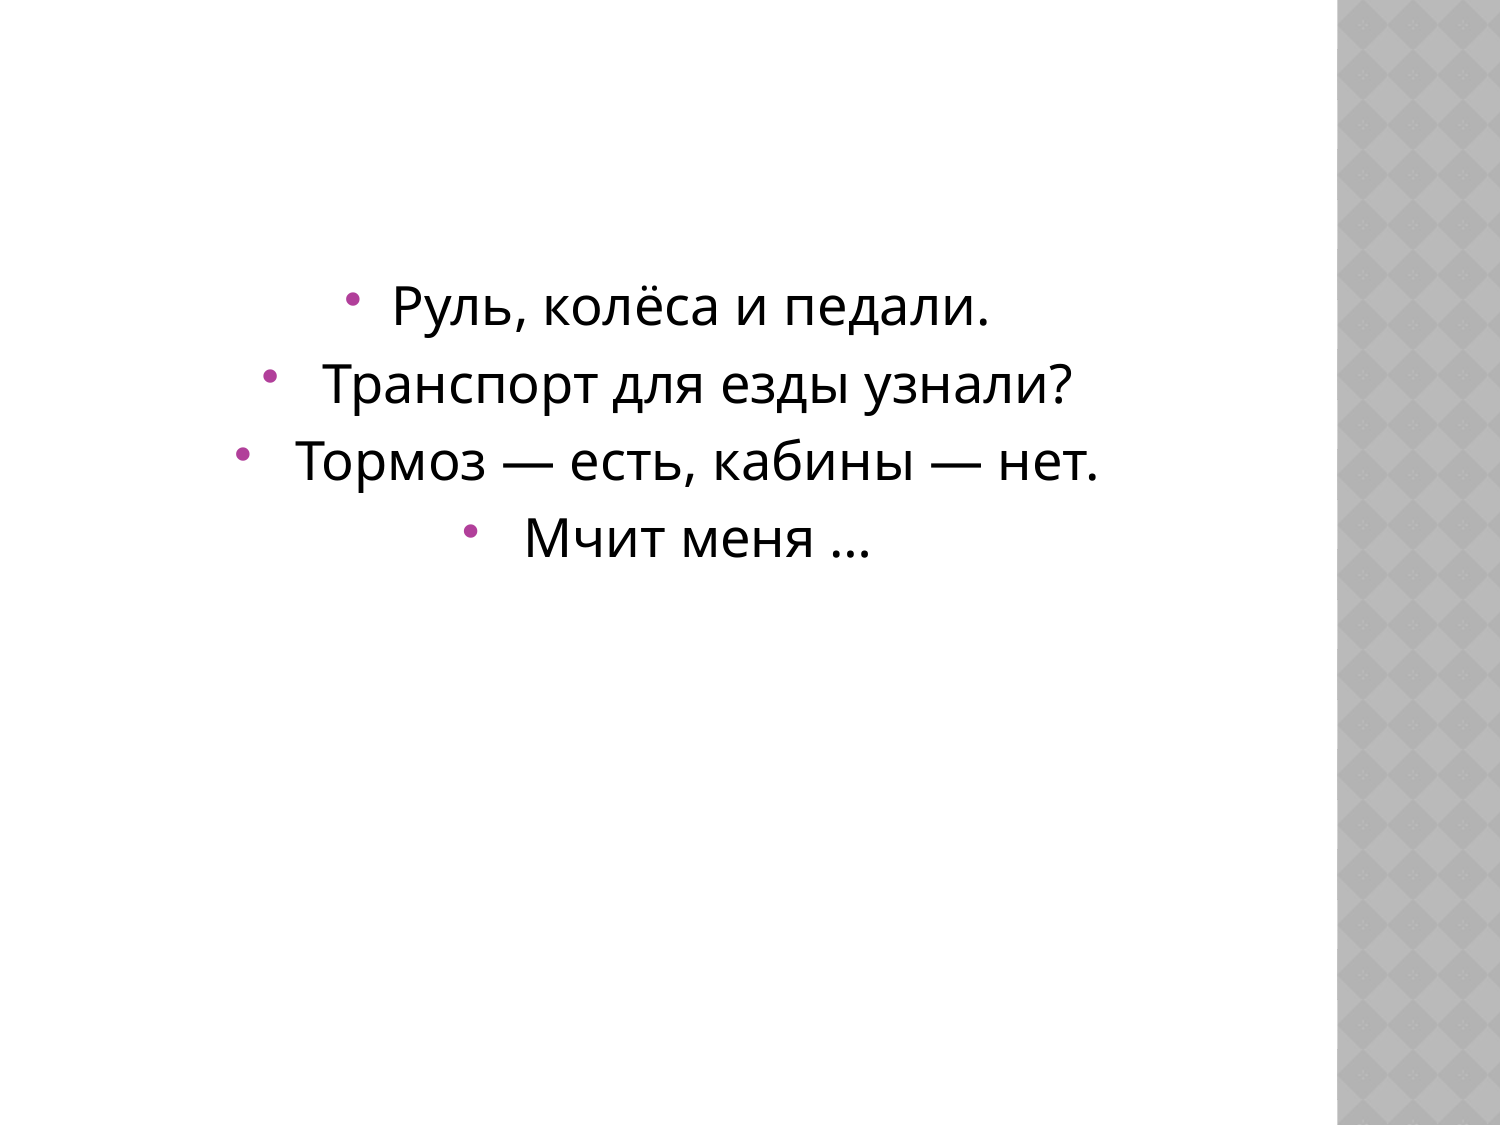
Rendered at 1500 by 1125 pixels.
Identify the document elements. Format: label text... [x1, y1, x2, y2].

list Руль, колёса и педали. Транспорт для езды узнали? Тормоз — есть, кабины — нет. Мчит меня … [75, 264, 1263, 1059]
